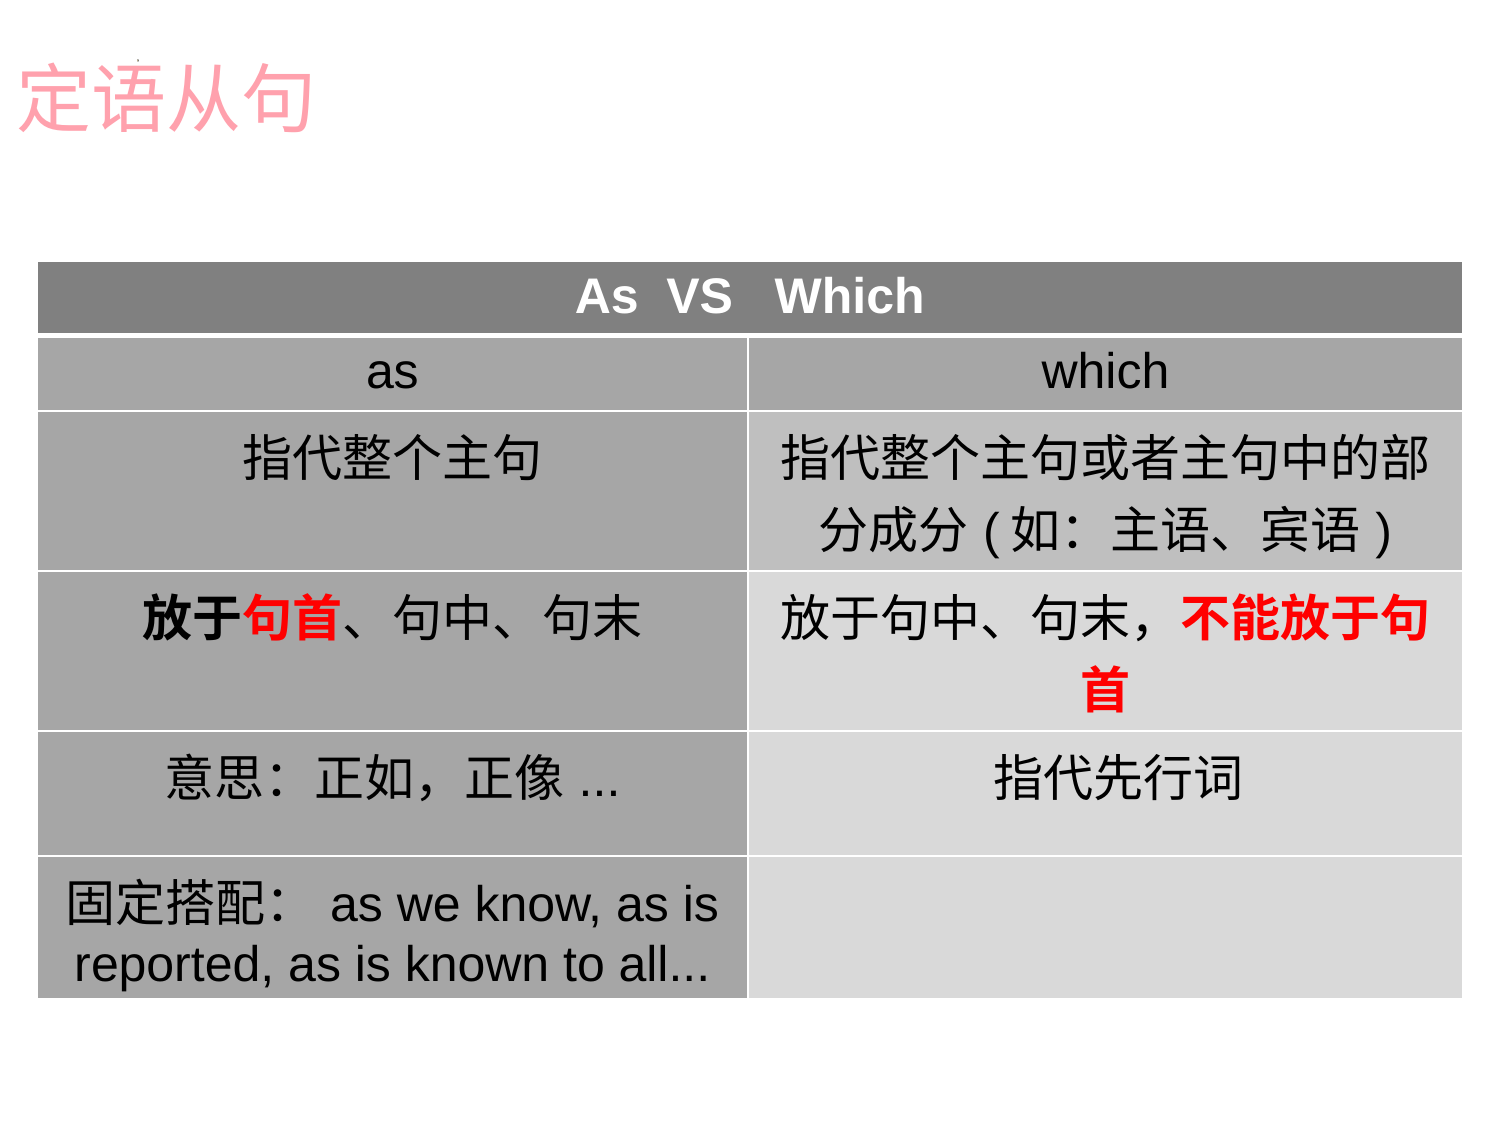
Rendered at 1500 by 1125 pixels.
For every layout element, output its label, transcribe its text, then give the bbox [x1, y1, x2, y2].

table_cell 放于句首、句中、句末 [38, 572, 747, 730]
table_cell which [749, 338, 1462, 410]
table_cell 指代整个主句或者主句中的部分成分(如：主语、宾语) [749, 412, 1462, 570]
table_cell 指代整个主句 [38, 412, 747, 570]
table_cell 意思：正如，正像... [38, 732, 747, 855]
table_cell [749, 857, 1462, 998]
table_cell 固定搭配：as we know, as is reported, as is known to all... [38, 857, 747, 998]
table_header As VS Which [38, 262, 1462, 333]
table_cell as [38, 338, 747, 410]
title 定语从句 [1, 0, 1326, 211]
table_cell 指代先行词 [749, 732, 1462, 855]
table_cell 放于句中、句末，不能放于句首 [749, 572, 1462, 730]
